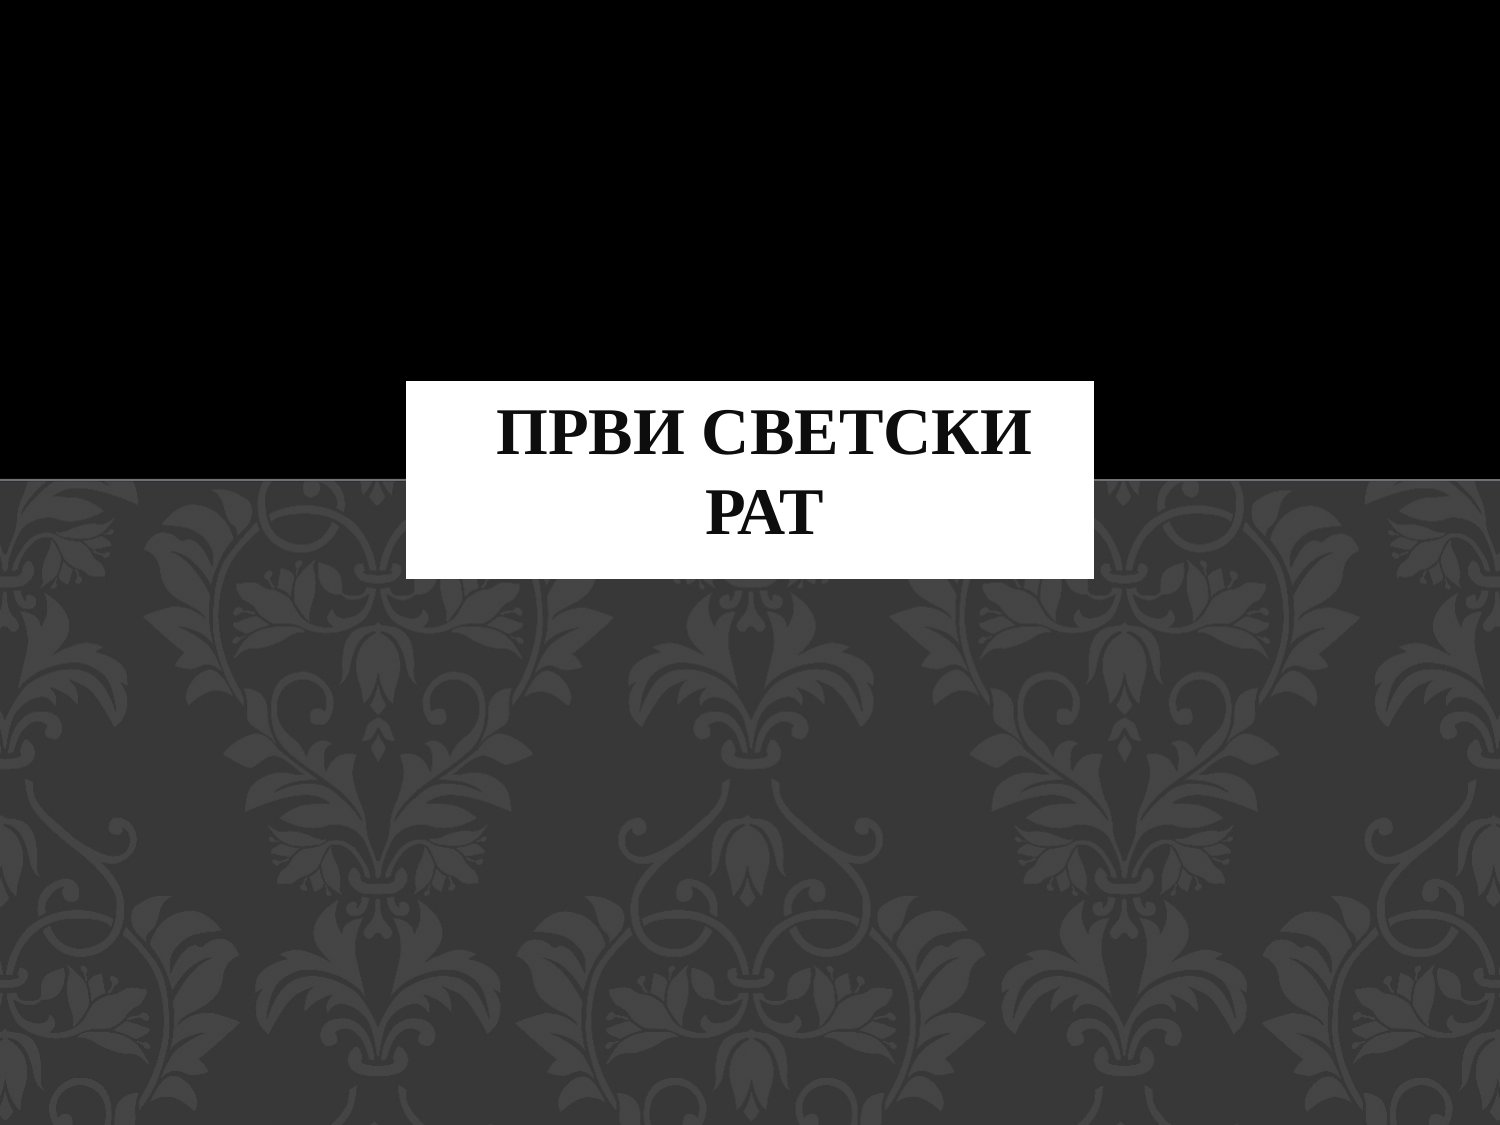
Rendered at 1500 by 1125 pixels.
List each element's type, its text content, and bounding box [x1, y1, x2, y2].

subtitle ПРВИ СВЕТСКИ РАТ [450, 387, 1080, 570]
